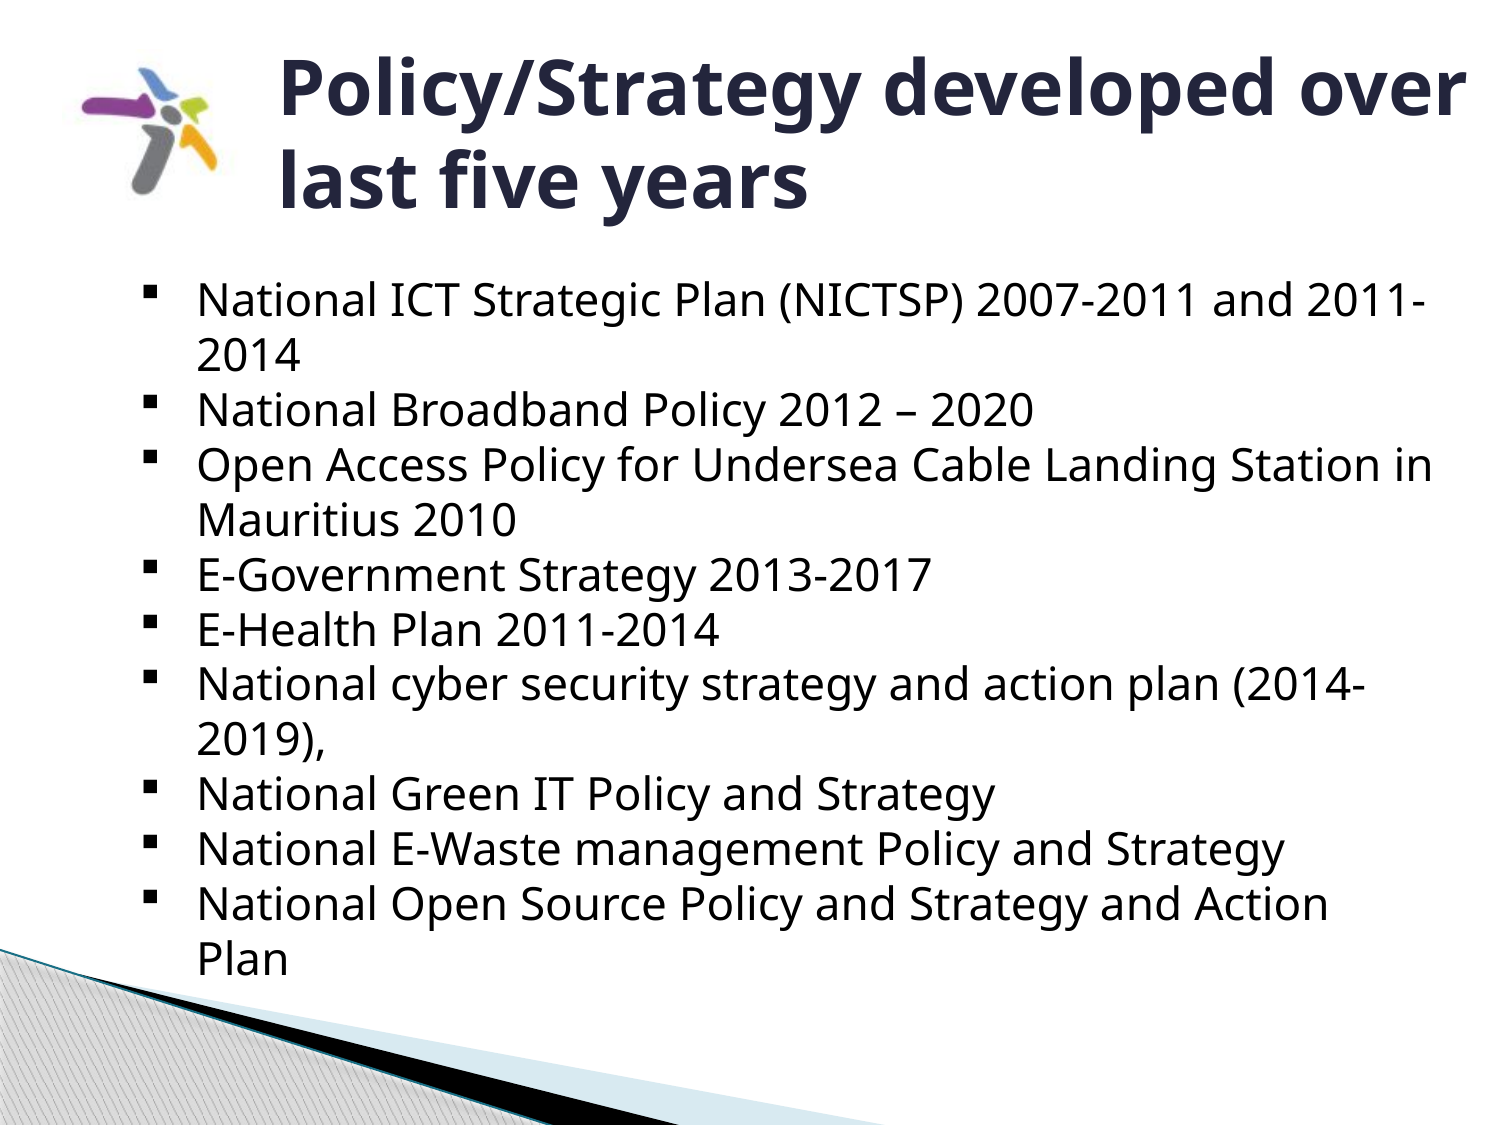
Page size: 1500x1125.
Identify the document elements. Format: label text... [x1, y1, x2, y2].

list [62, 49, 255, 207]
title Policy/Strategy developed over last five years [262, 37, 1500, 225]
text_box National ICT Strategic Plan (NICTSP) 2007-2011 and 2011-2014 National Broadband Policy 2012 – 2020 Open Access Policy for Undersea Cable Landing Station in Mauritius 2010 E-Government Strategy 2013-2017 E-Health Plan 2011-2014 National cyber security strategy and action plan (2014-2019), National Green IT Policy and Strategy National E-Waste management Policy and Strategy National Open Source Policy and Strategy and Action Plan [125, 262, 1450, 993]
